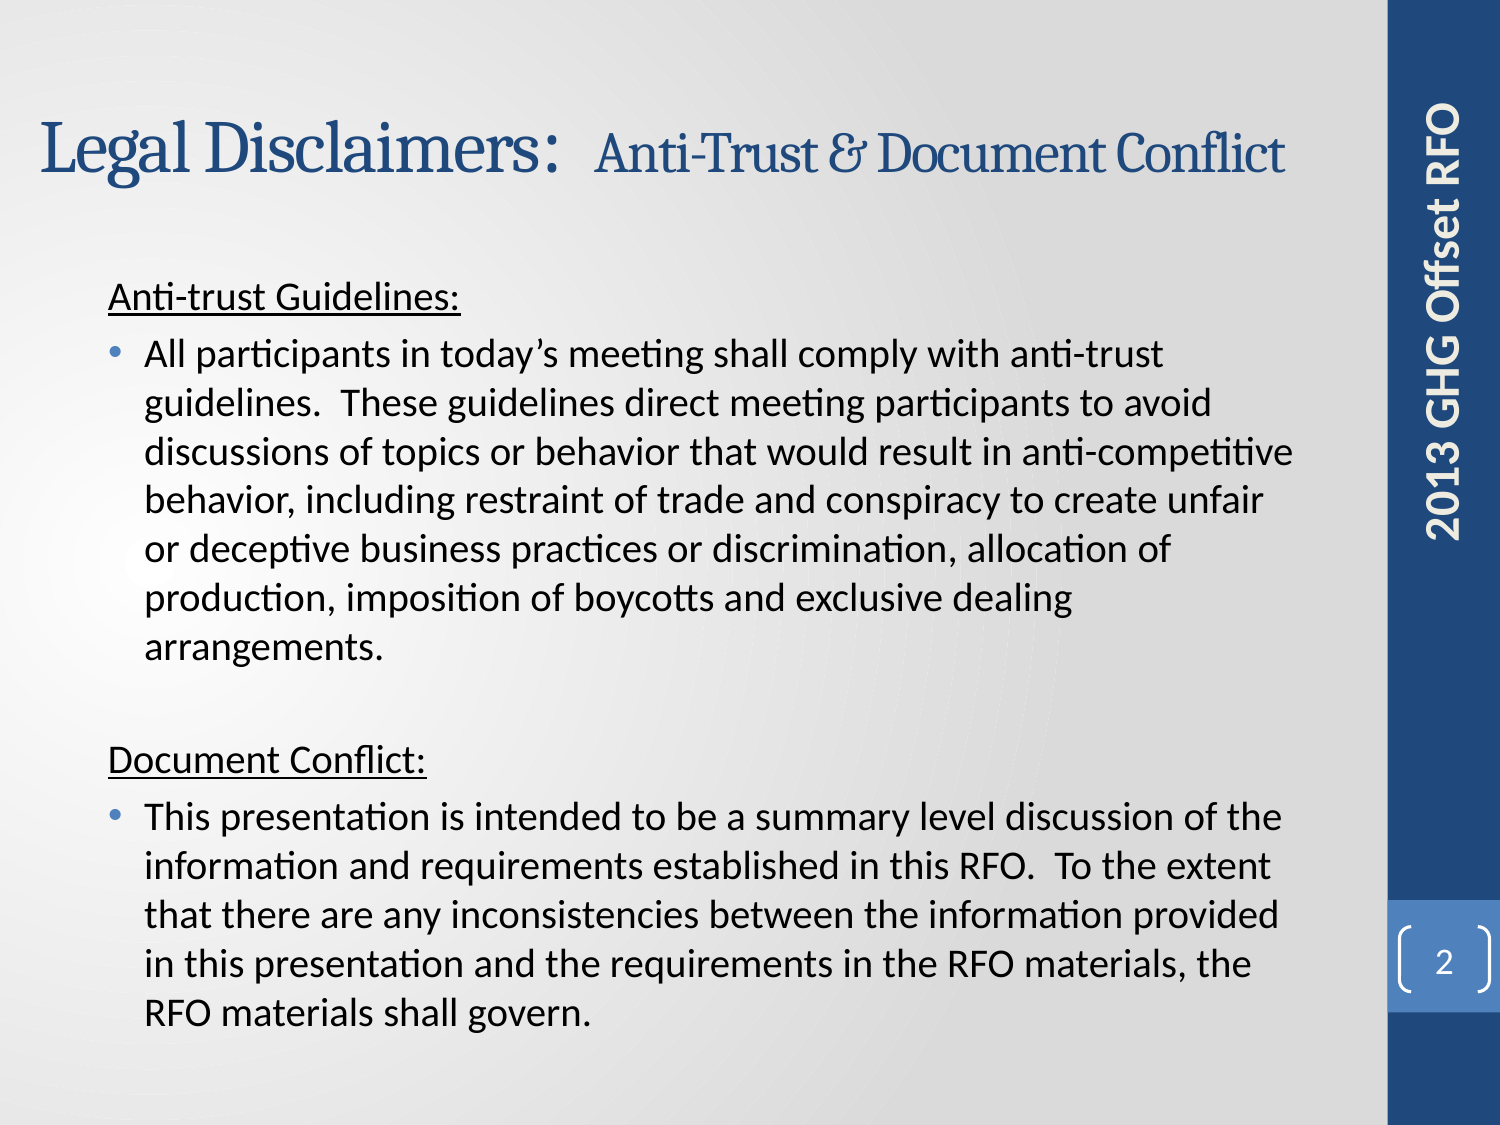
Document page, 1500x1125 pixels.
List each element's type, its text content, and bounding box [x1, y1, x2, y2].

slide_number 2 [1397, 925, 1492, 994]
title Legal Disclaimers: Anti-Trust & Document Conflict [24, 45, 1363, 233]
text_box 2013 GHG Offset RFO [1408, 87, 1469, 625]
list Anti-trust Guidelines: All participants in today’s meeting shall comply with anti-trust guidelines. These guidelines direct meeting participants to avoid discussions of topics or behavior that would result in anti-competitive behavior, including restraint of trade and conspiracy to create unfair or deceptive business practices or discrimination, allocation of production, imposition of boycotts and exclusive dealing arrangements. Document Conflict: This presentation is intended to be a summary level discussion of the information and requirements established in this RFO. To the extent that there are any inconsistencies between the information provided in this presentation and the requirements in the RFO materials, the RFO materials shall govern. [75, 262, 1325, 1050]
